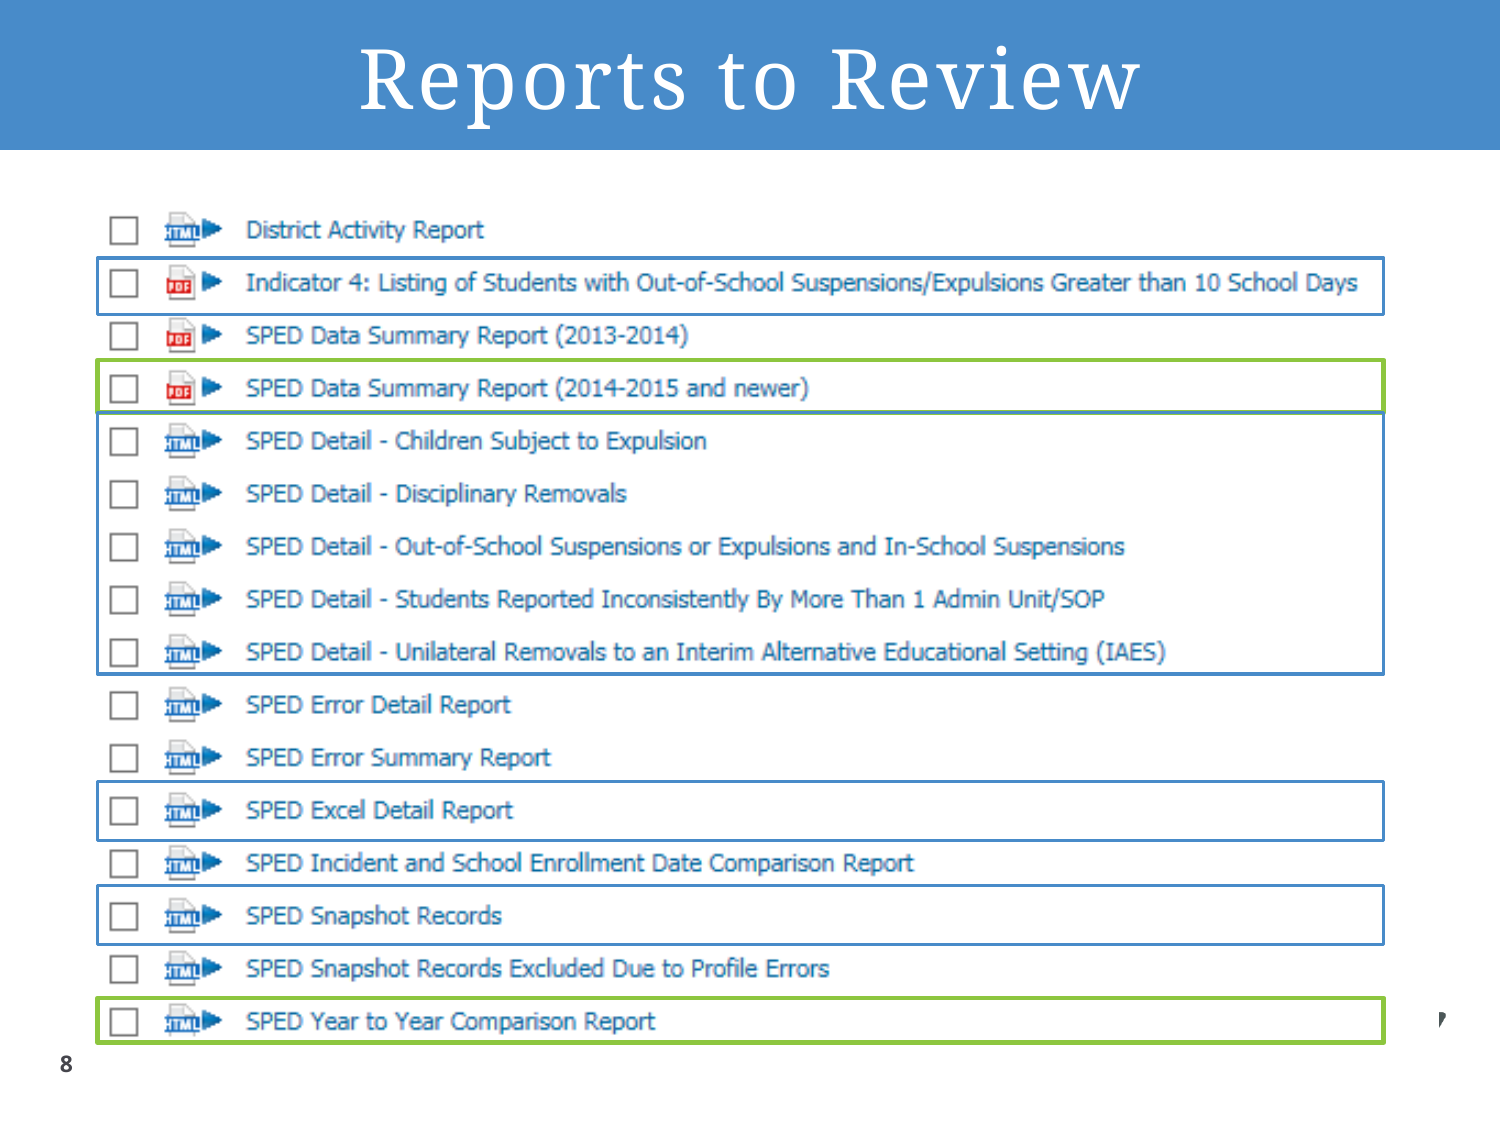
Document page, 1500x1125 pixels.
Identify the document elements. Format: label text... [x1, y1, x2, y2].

title Reports to Review [62, 27, 1438, 126]
footer 8 [44, 1042, 92, 1088]
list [97, 205, 1439, 1125]
